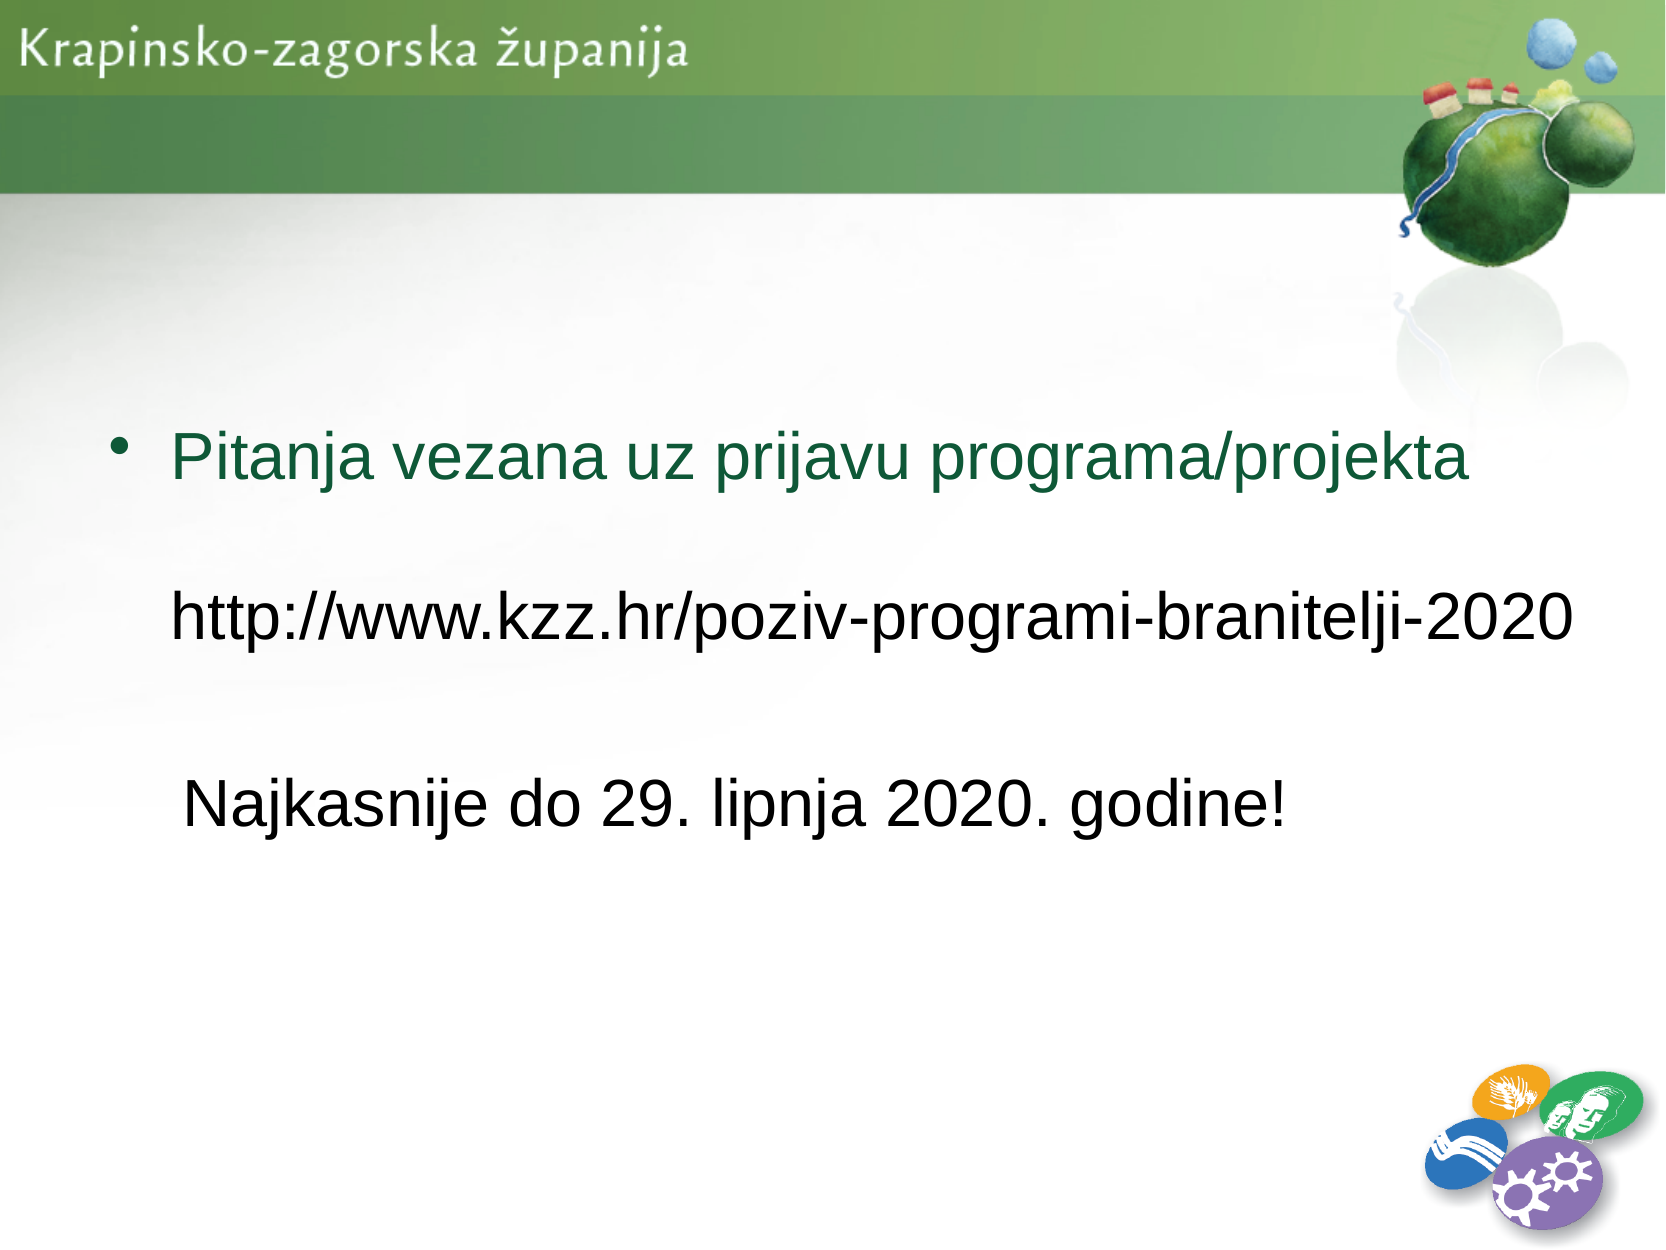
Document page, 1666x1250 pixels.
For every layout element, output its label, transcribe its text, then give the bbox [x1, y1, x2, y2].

list Pitanja vezana uz prijavu programa/projekta http://www.kzz.hr/poziv-programi-branitelji-2020 Najkasnije do 29. lipnja 2020. godine! [91, 404, 1666, 1250]
picture [0, 0, 1666, 1250]
